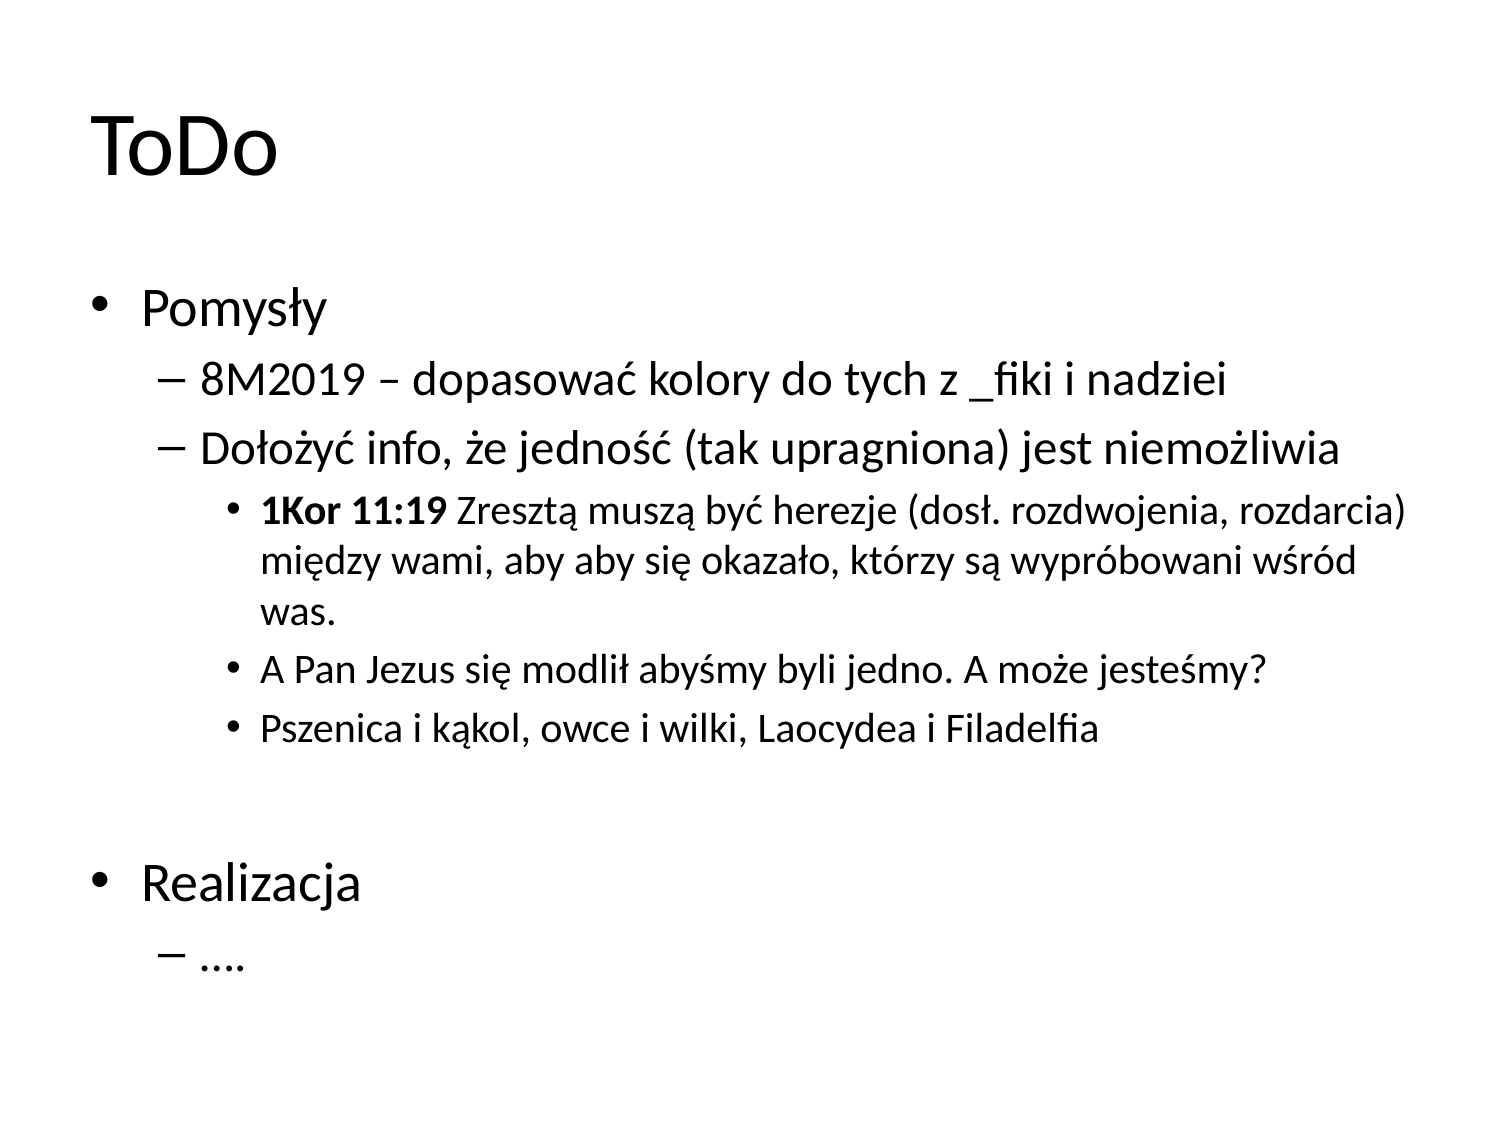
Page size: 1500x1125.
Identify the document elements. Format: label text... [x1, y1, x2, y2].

list Pomysły 8M2019 – dopasować kolory do tych z _fiki i nadziei Dołożyć info, że jedność (tak upragniona) jest niemożliwia 1Kor 11:19 Zresztą muszą być herezje (dosł. rozdwojenia, rozdarcia) między wami, aby aby się okazało, którzy są wypróbowani wśród was. A Pan Jezus się modlił abyśmy byli jedno. A może jesteśmy? Pszenica i kąkol, owce i wilki, Laocydea i Filadelfia Realizacja …. [75, 262, 1425, 1005]
title ToDo [75, 45, 1425, 233]
